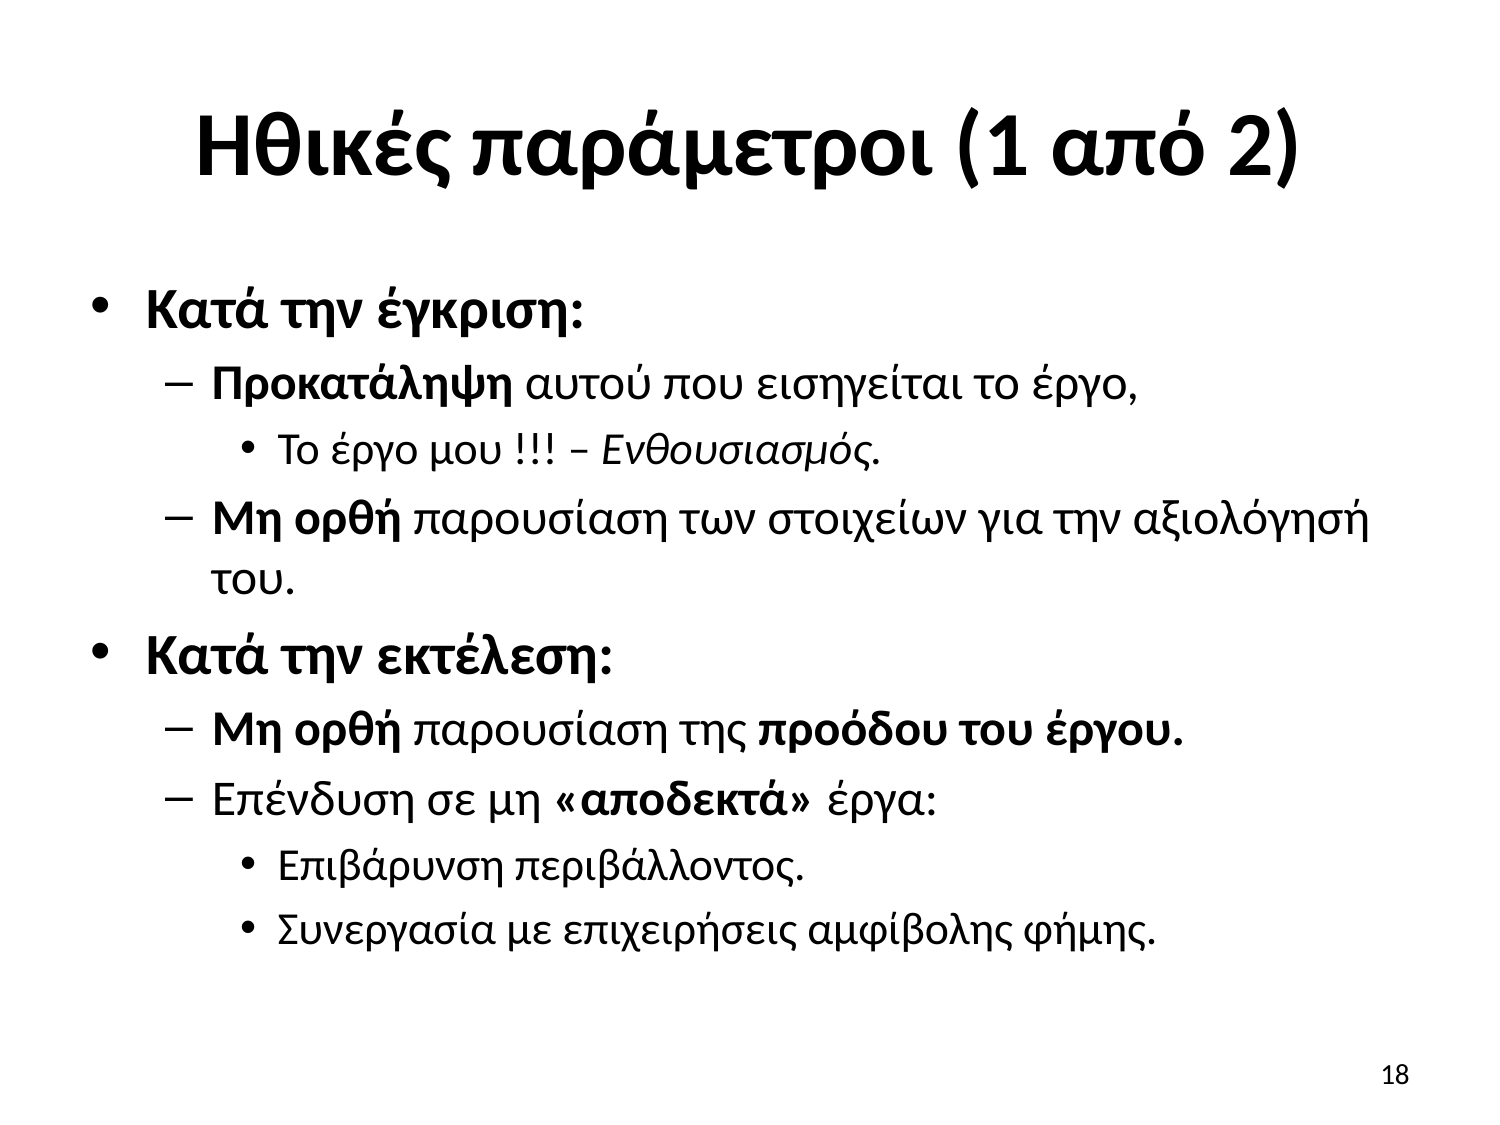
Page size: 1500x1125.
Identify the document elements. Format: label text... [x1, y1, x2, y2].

list Κατά την έγκριση: Προκατάληψη αυτού που εισηγείται το έργο, Το έργο μου !!! – Ενθουσιασμός. Μη ορθή παρουσίαση των στοιχείων για την αξιολόγησή του. Κατά την εκτέλεση: Μη ορθή παρουσίαση της προόδου του έργου. Επένδυση σε μη «αποδεκτά» έργα: Επιβάρυνση περιβάλλοντος. Συνεργασία με επιχειρήσεις αμφίβολης φήμης. [75, 262, 1425, 1005]
slide_number 18 [1074, 1042, 1425, 1103]
title Ηθικές παράμετροι (1 από 2) [75, 45, 1425, 233]
